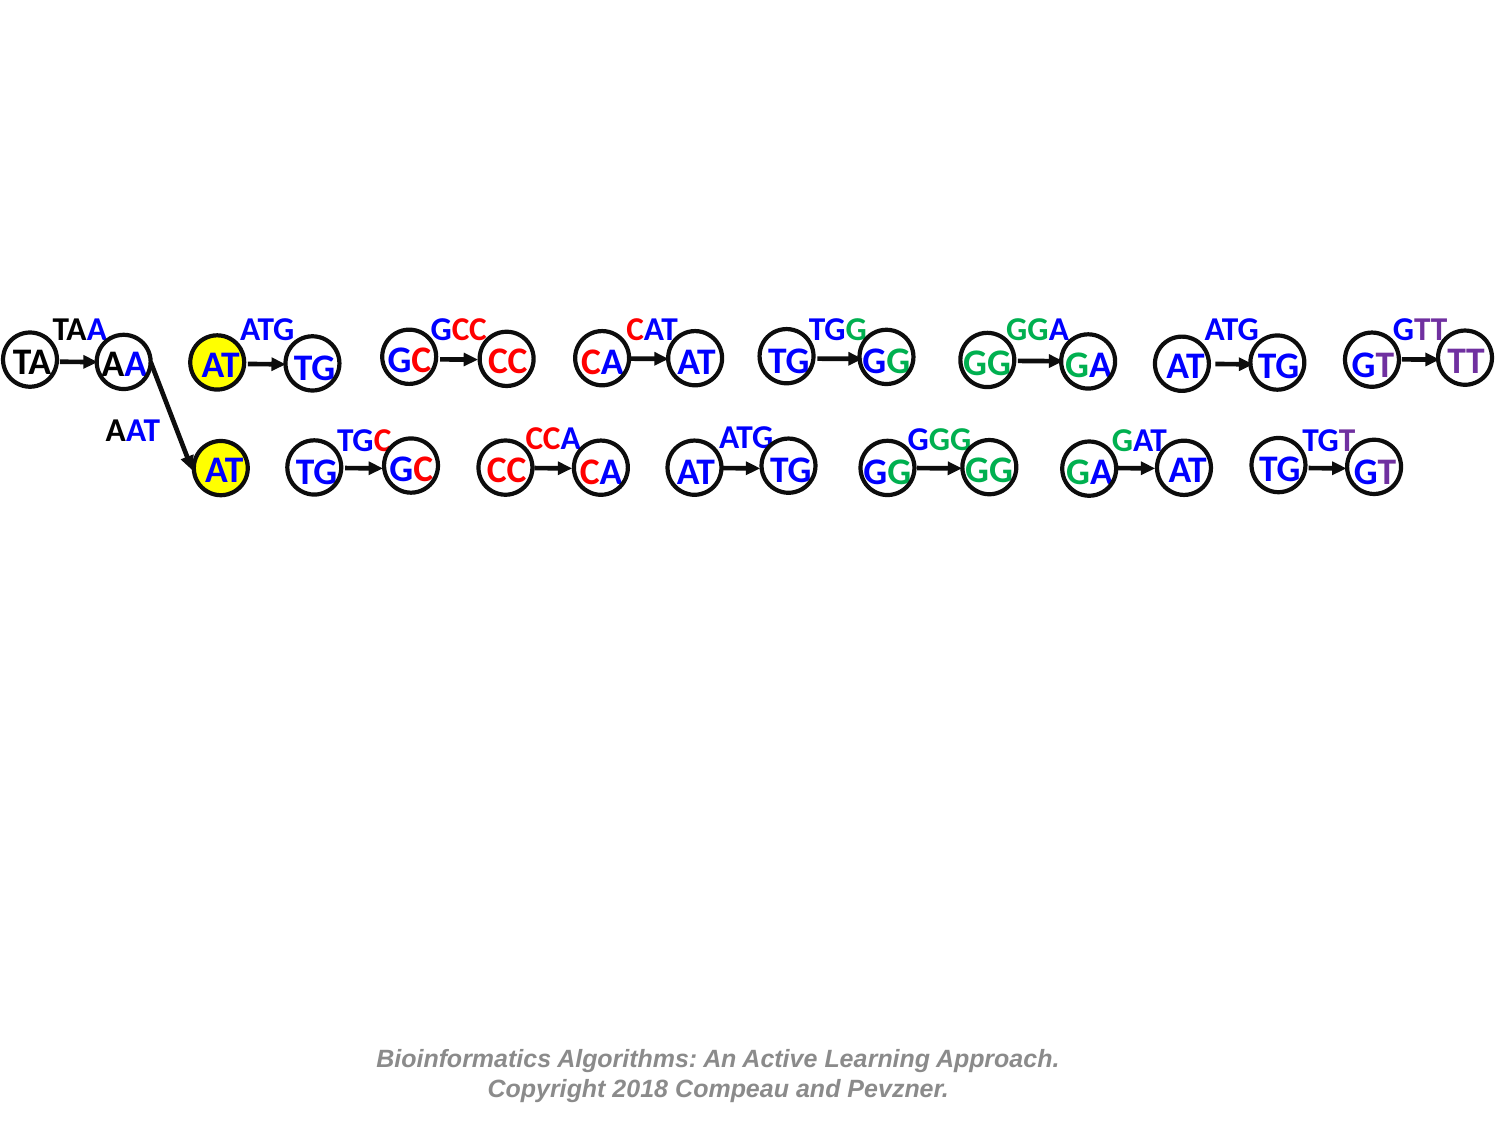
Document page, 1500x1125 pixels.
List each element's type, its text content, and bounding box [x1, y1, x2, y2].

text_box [184, 299, 352, 397]
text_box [1050, 410, 1224, 501]
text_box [565, 299, 733, 391]
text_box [470, 408, 638, 501]
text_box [1149, 299, 1316, 395]
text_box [88, 361, 261, 499]
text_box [279, 410, 449, 501]
footer Bioinformatics Algorithms: An Active Learning Approach. Copyright 2018 Compeau and Pevzner. [337, 1042, 1100, 1103]
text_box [752, 299, 926, 390]
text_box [1336, 299, 1500, 393]
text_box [1243, 410, 1412, 501]
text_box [0, 299, 163, 393]
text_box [660, 407, 828, 501]
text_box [848, 409, 1029, 501]
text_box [947, 299, 1128, 393]
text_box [372, 299, 544, 390]
